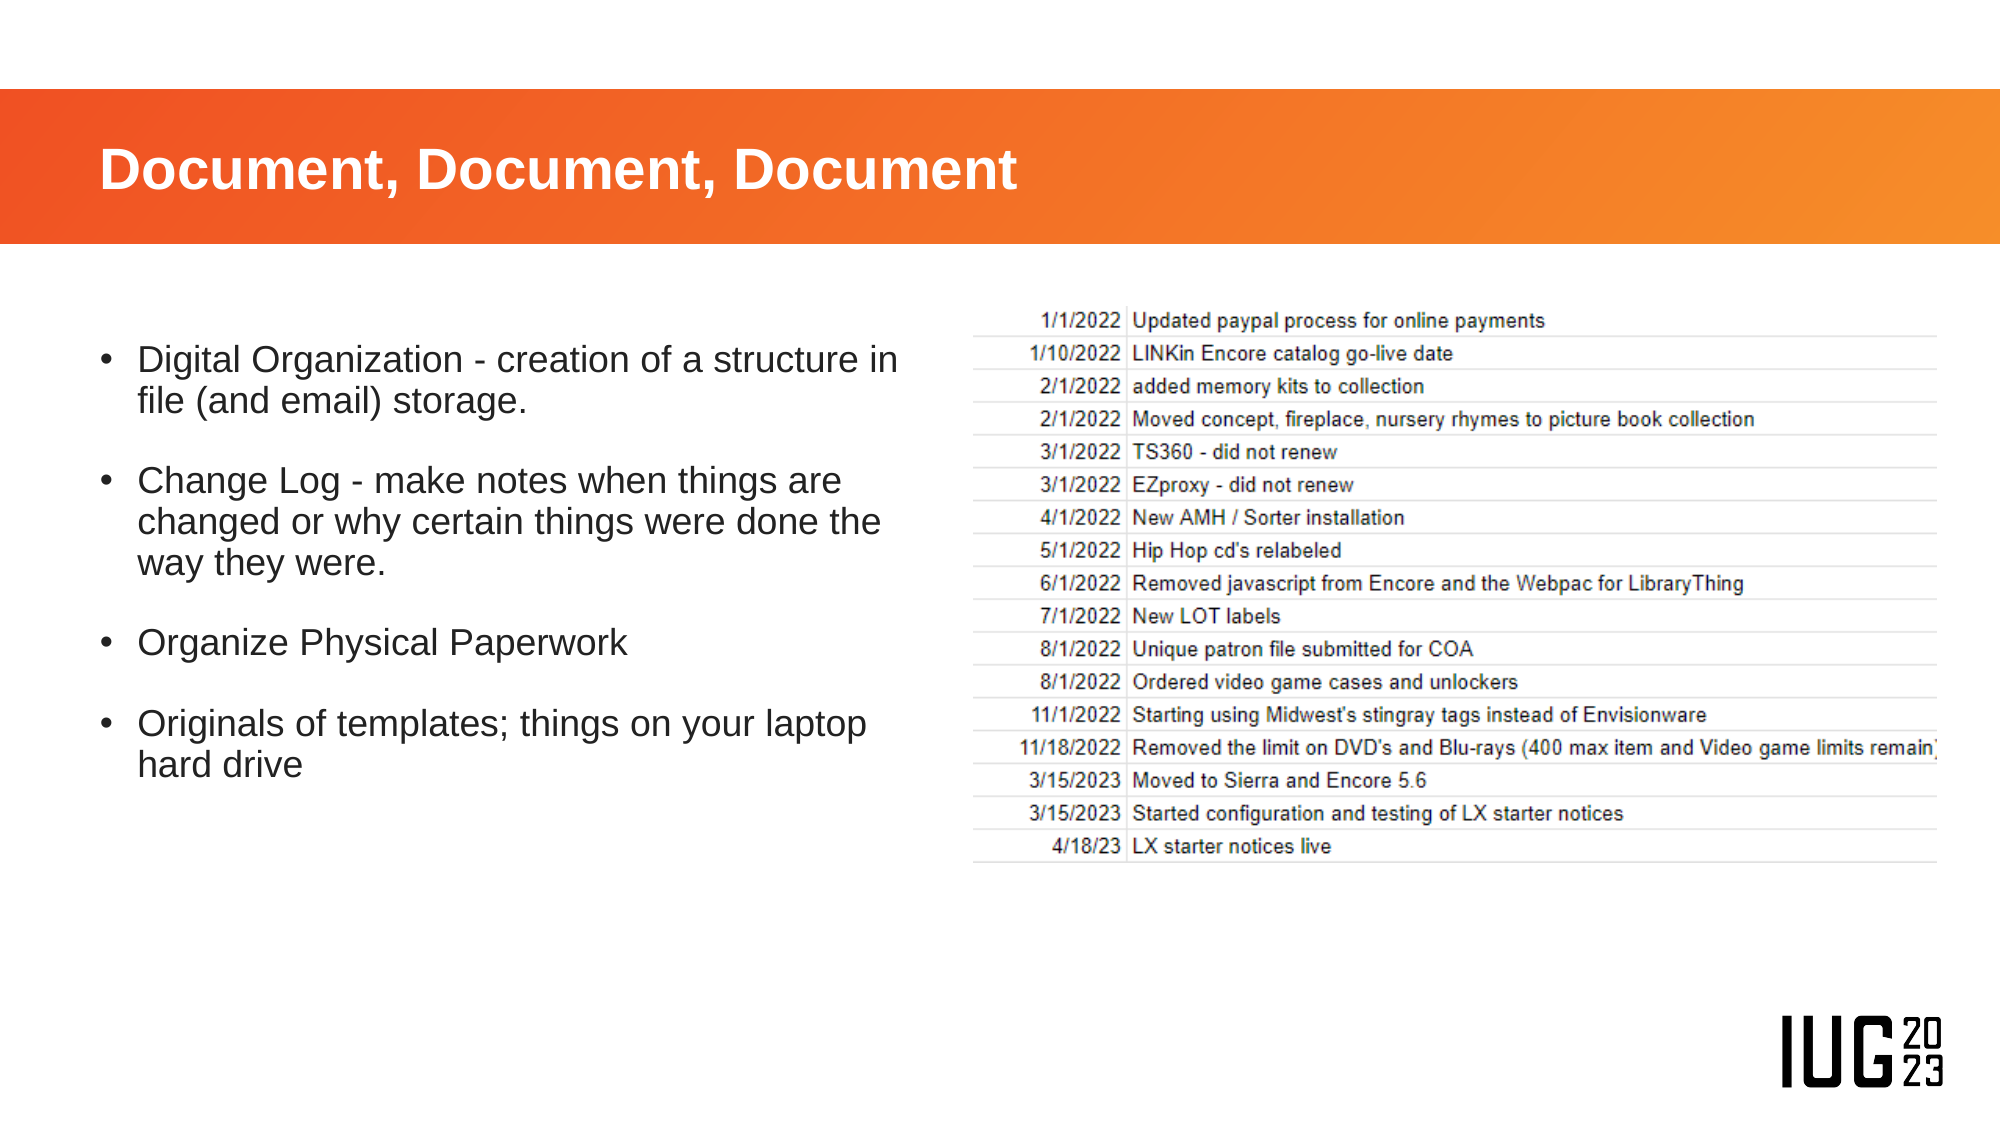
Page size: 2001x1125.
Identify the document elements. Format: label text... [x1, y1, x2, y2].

picture [973, 306, 1937, 863]
title Document, Document, Document [84, 110, 1903, 232]
list Digital Organization - creation of a structure in file (and email) storage. Change Log - make notes when things are changed or why certain things were done the way they were. Organize Physical Paperwork Originals of templates; things on your laptop hard drive [84, 332, 918, 1014]
picture [1776, 1011, 1948, 1092]
